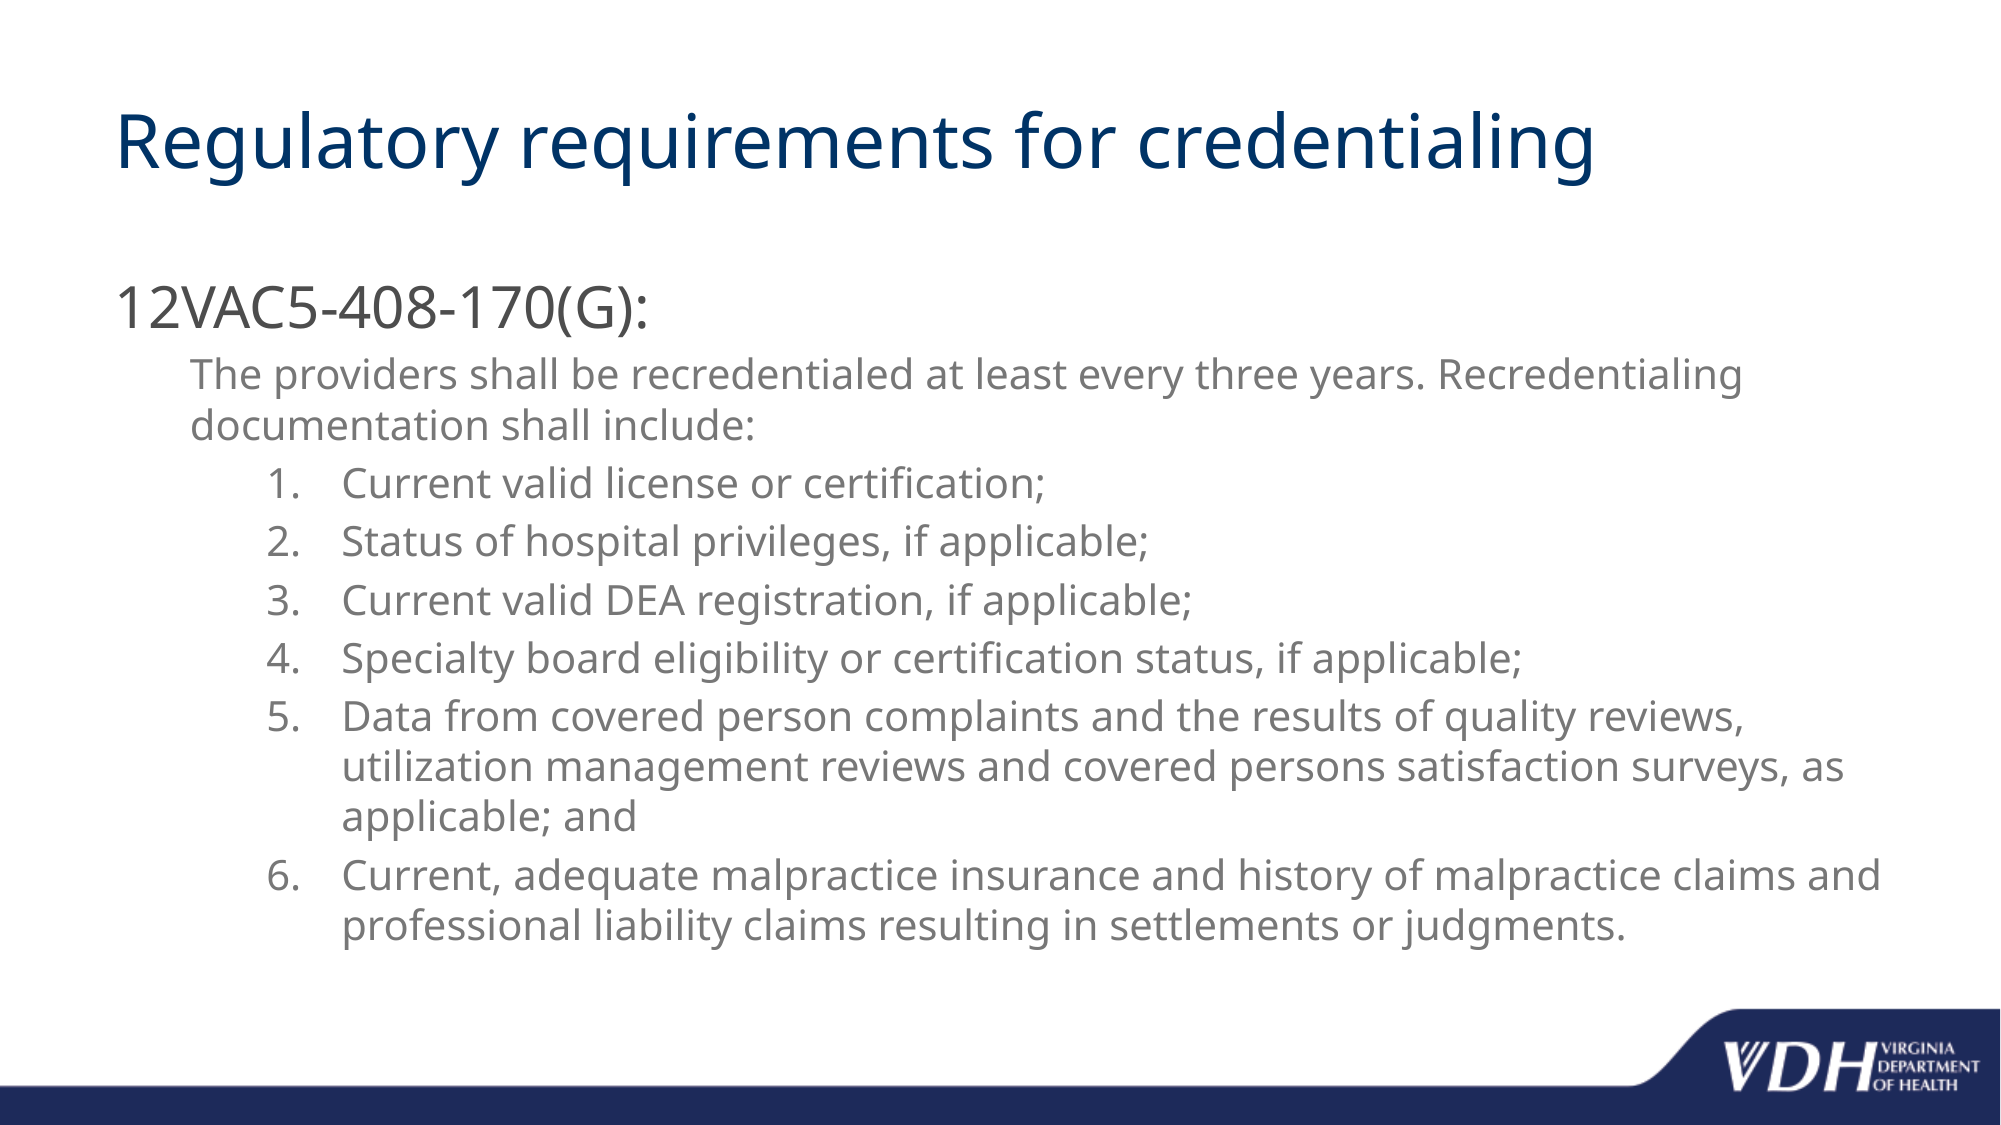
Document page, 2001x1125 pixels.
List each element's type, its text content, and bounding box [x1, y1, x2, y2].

picture [0, 0, 2001, 1125]
list 12VAC5-408-170(G): The providers shall be recredentialed at least every three years. Recredentialing documentation shall include: Current valid license or certification; Status of hospital privileges, if applicable; Current valid DEA registration, if applicable; Specialty board eligibility or certification status, if applicable; Data from covered person complaints and the results of quality reviews, utilization management reviews and covered persons satisfaction surveys, as applicable; and Current, adequate malpractice insurance and history of malpractice claims and professional liability claims resulting in settlements or judgments. [99, 262, 1900, 1050]
title Regulatory requirements for credentialing [99, 45, 1900, 233]
